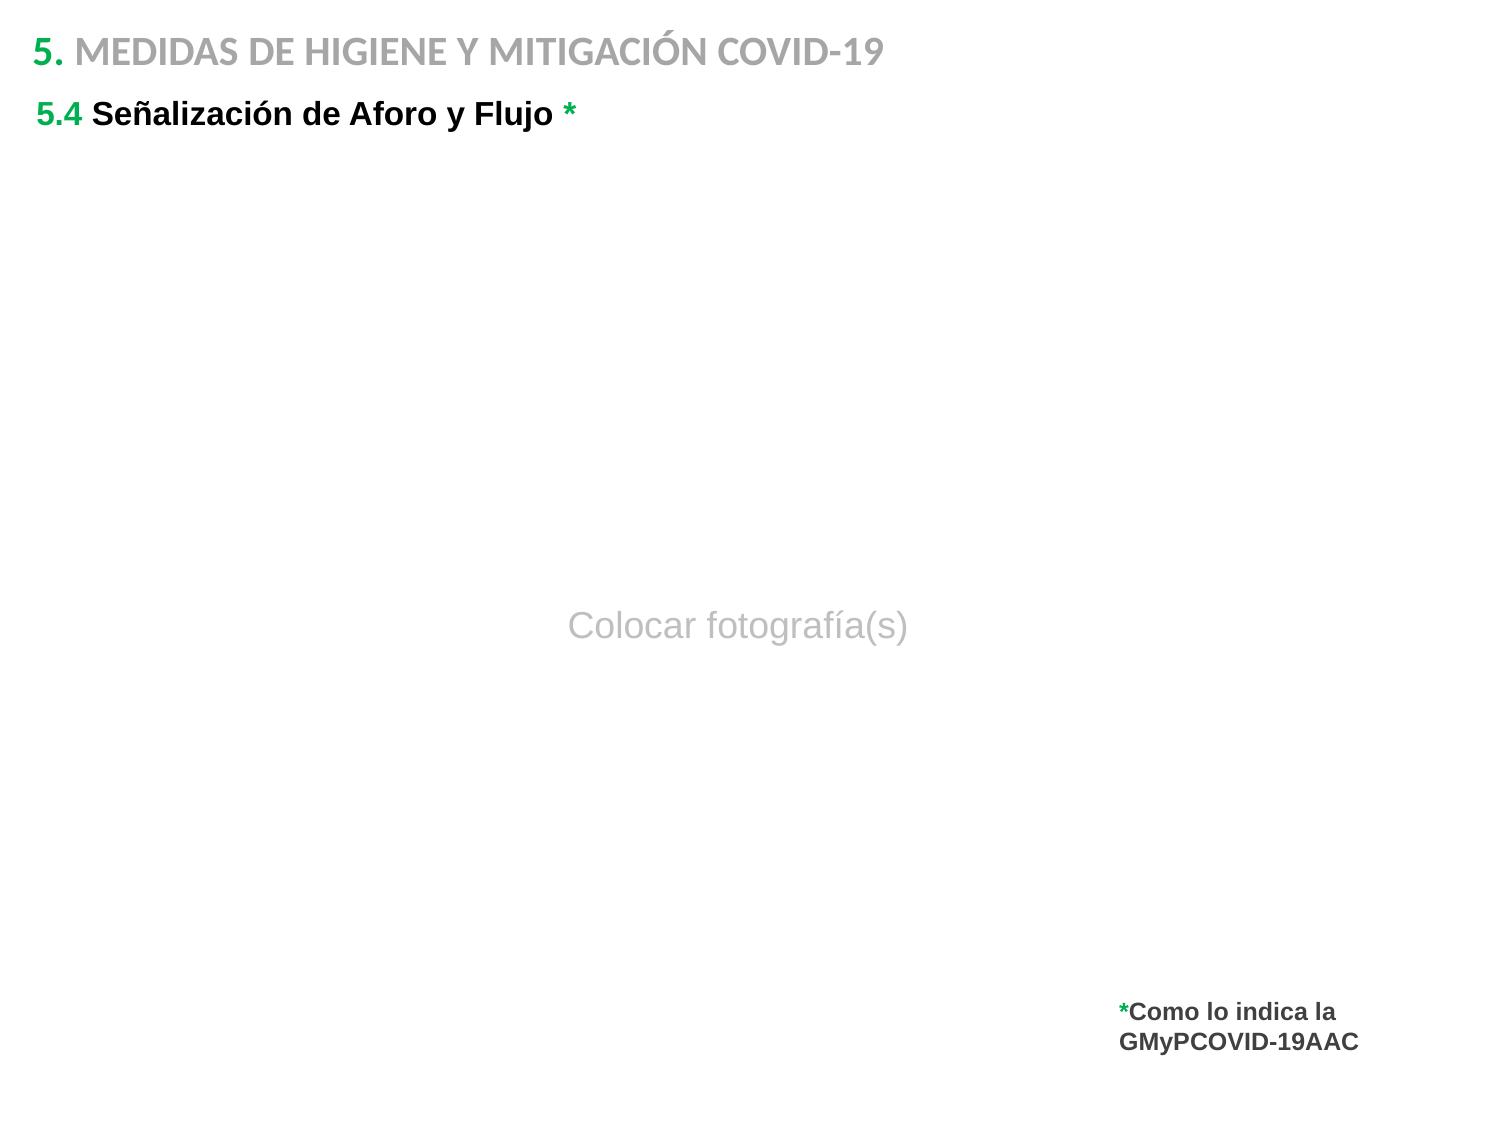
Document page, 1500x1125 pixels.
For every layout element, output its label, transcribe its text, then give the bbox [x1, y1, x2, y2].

text_box 5. MEDIDAS DE HIGIENE Y MITIGACIÓN COVID-19 [17, 16, 1459, 132]
text_box *Como lo indica la GMyPCOVID-19AAC [1104, 987, 1376, 1063]
text_box Colocar fotografía(s) [100, 278, 1376, 863]
text_box 5.4 Señalización de Aforo y Flujo * [21, 84, 592, 140]
